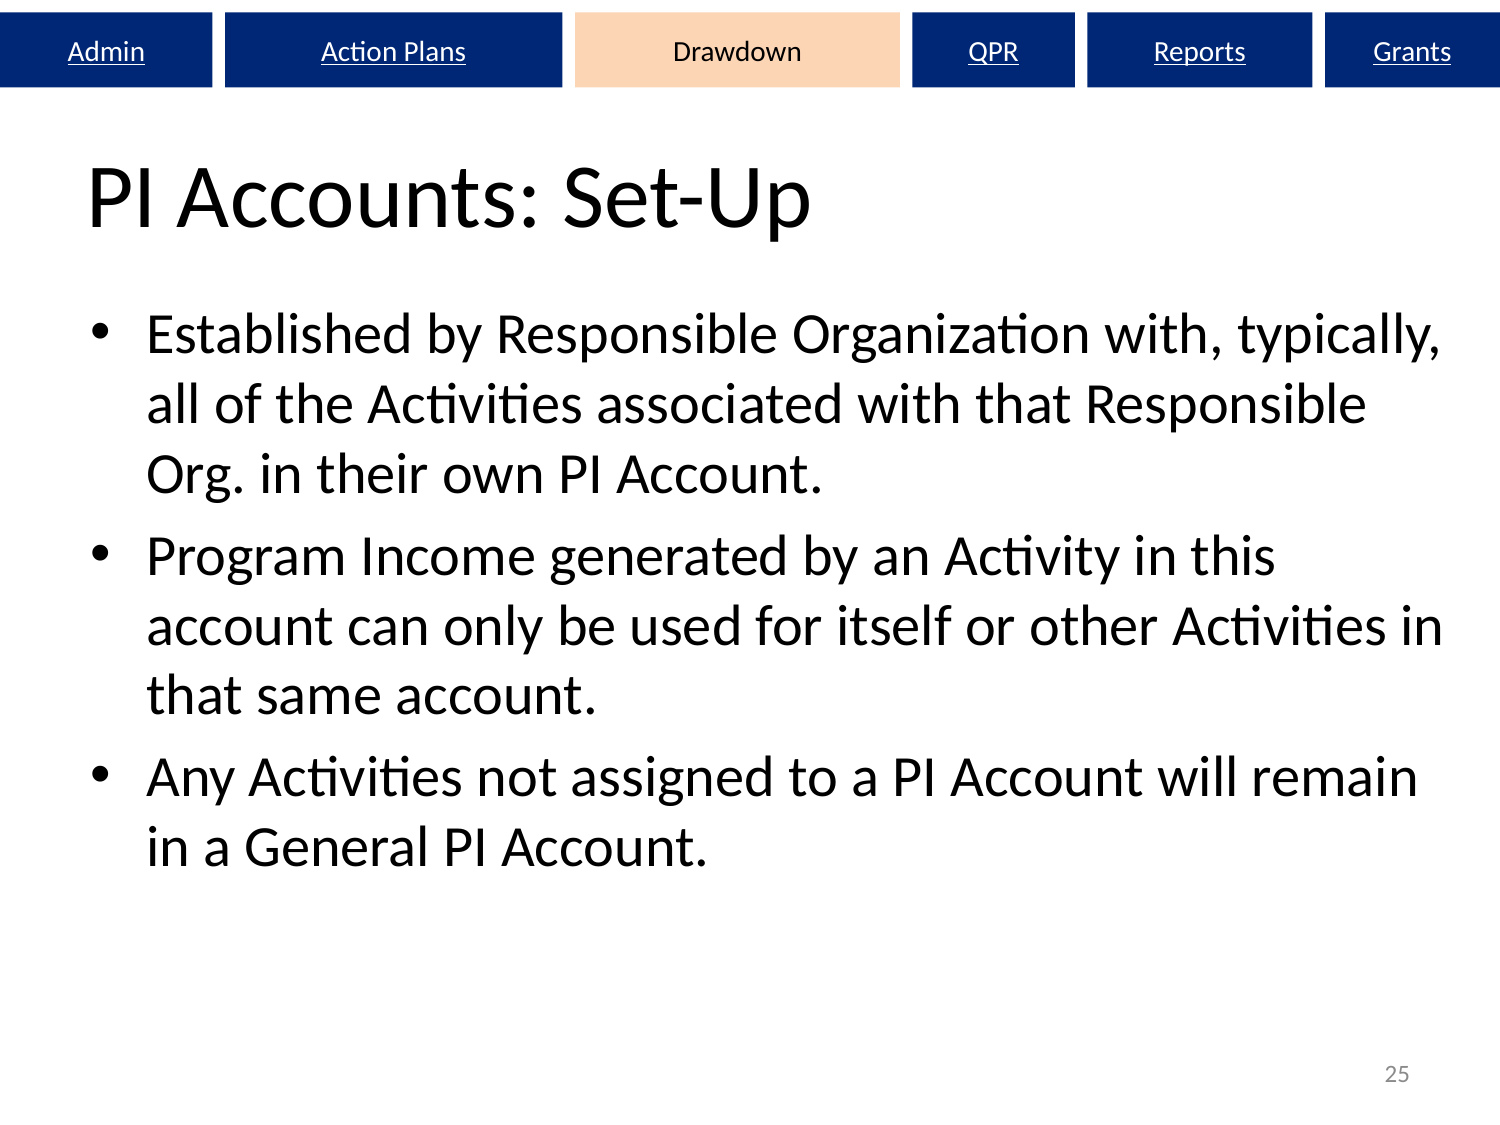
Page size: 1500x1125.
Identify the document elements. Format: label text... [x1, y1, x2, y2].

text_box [0, 12, 1500, 88]
list Established by Responsible Organization with, typically, all of the Activities associated with that Responsible Org. in their own PI Account. Program Income generated by an Activity in this account can only be used for itself or other Activities in that same account. Any Activities not assigned to a PI Account will remain in a General PI Account. [75, 288, 1469, 1015]
title PI Accounts: Set-Up [71, 111, 1422, 271]
slide_number 25 [1074, 1042, 1425, 1103]
